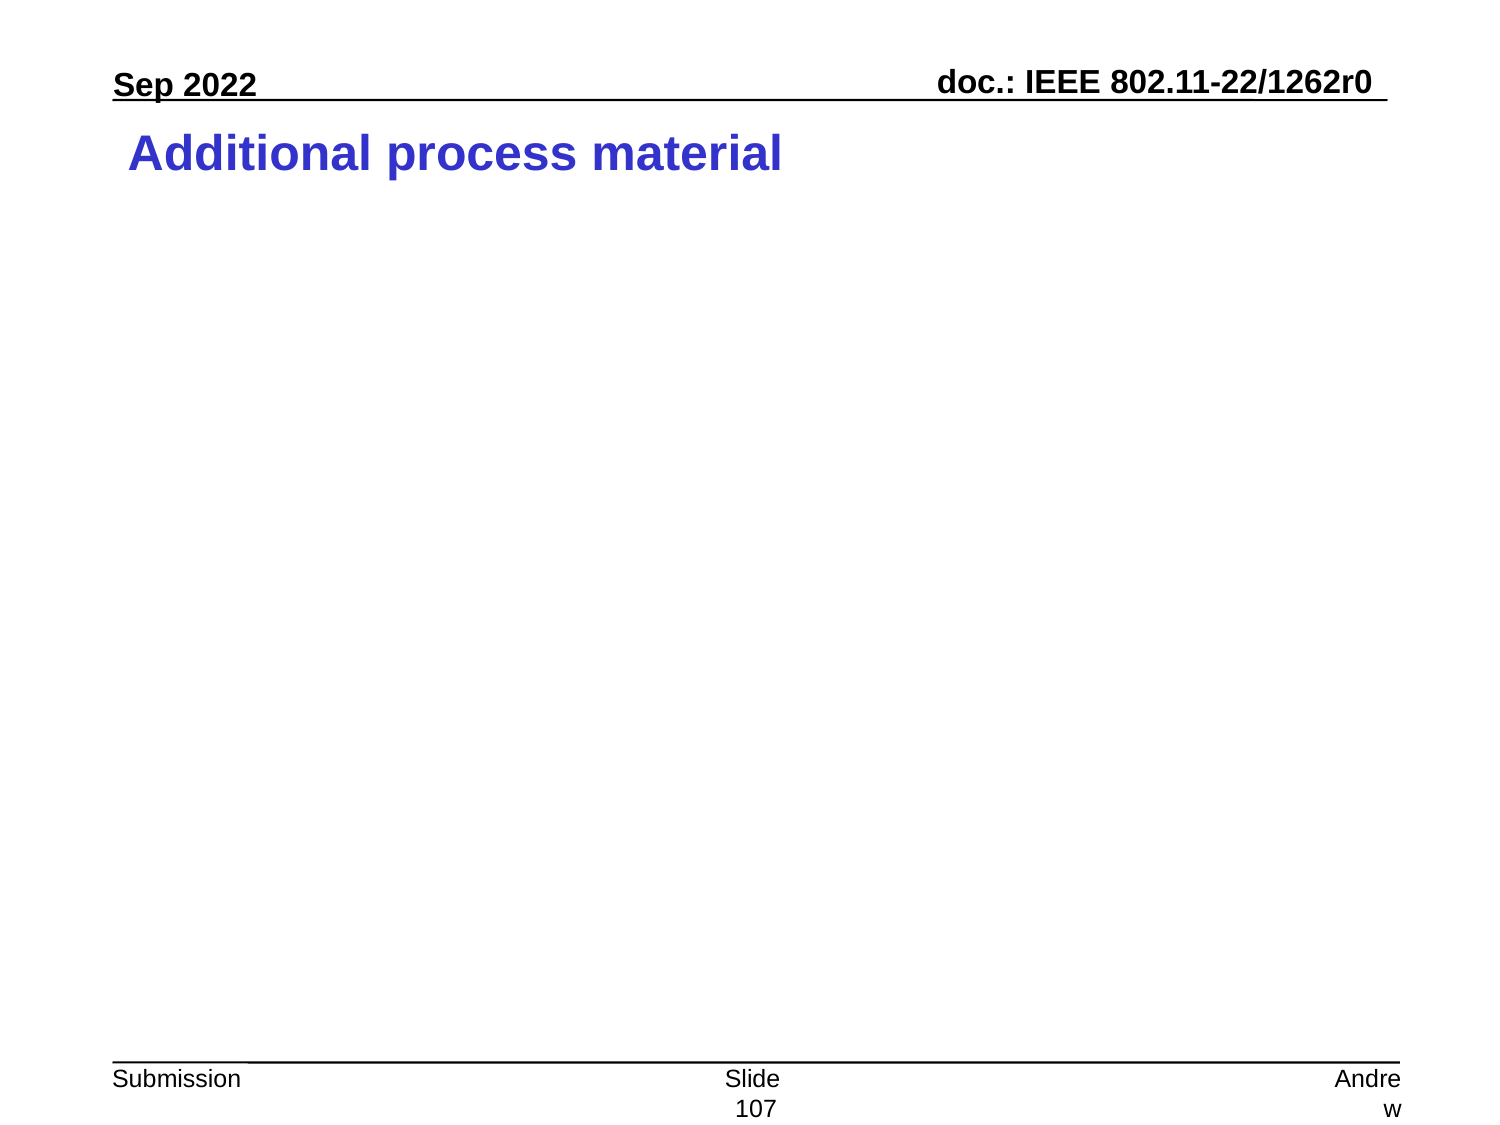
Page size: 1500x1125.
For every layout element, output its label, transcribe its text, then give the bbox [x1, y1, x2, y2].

title Additional process material [112, 112, 1388, 288]
slide_number Slide 107 [709, 1061, 803, 1093]
footer Andrew Myles, Cisco [1320, 1061, 1402, 1093]
